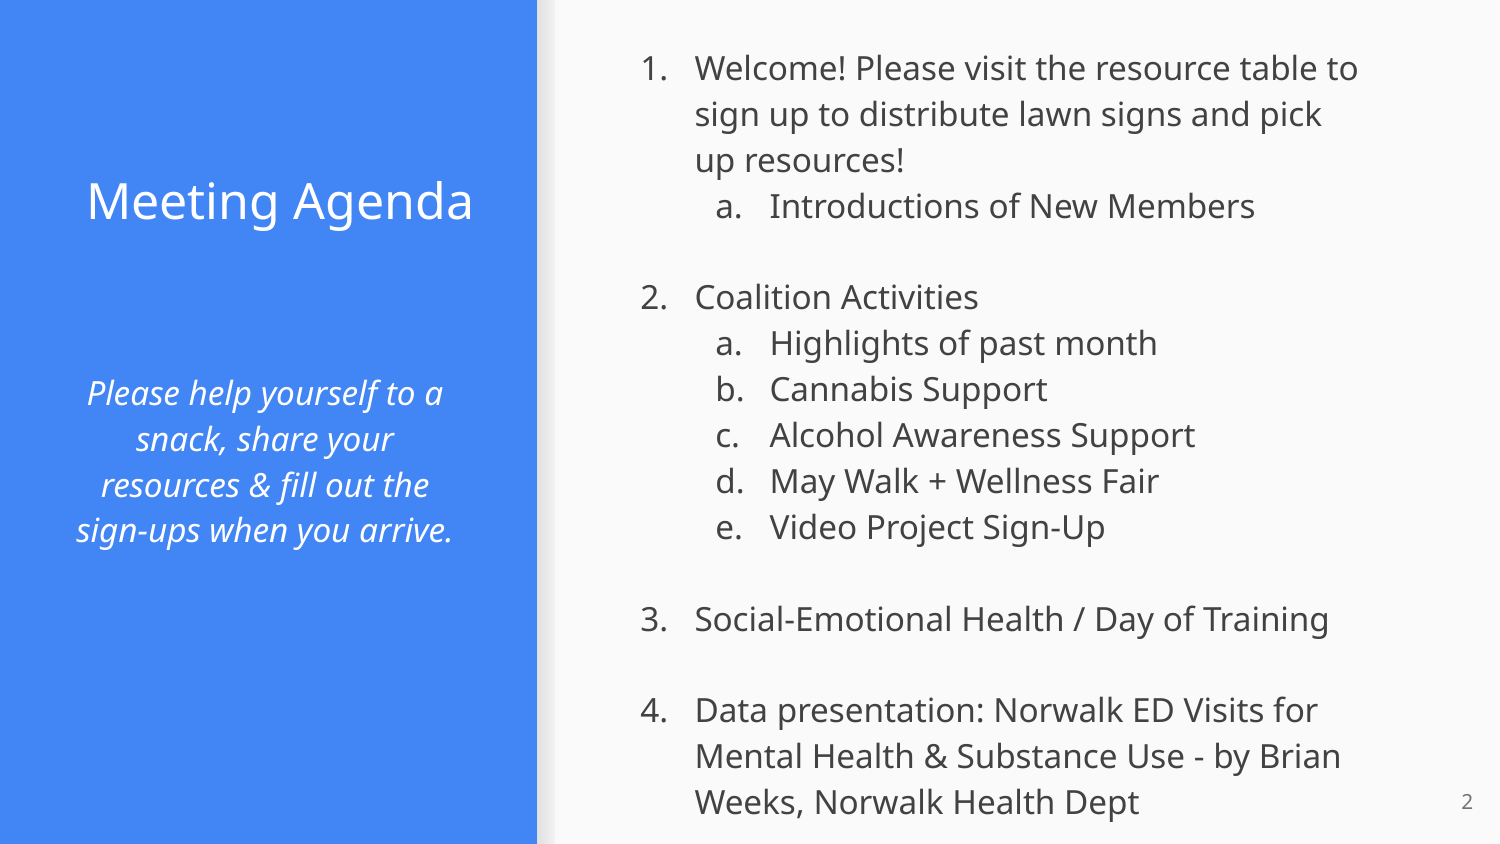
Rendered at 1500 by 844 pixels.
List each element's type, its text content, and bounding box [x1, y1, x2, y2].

text_box Please help yourself to a snack, share your resources & fill out the sign-ups when you arrive. [49, 351, 481, 565]
text_box Welcome! Please visit the resource table to sign up to distribute lawn signs and pick up resources! Introductions of New Members Coalition Activities Highlights of past month Cannabis Support Alcohol Awareness Support May Walk + Wellness Fair Video Project Sign-Up Social-Emotional Health / Day of Training Data presentation: Norwalk ED Visits for Mental Health & Substance Use - by Brian Weeks, Norwalk Health Dept [604, 33, 1387, 462]
title Meeting Agenda [49, 121, 511, 278]
slide_number ‹#› [1398, 770, 1489, 835]
